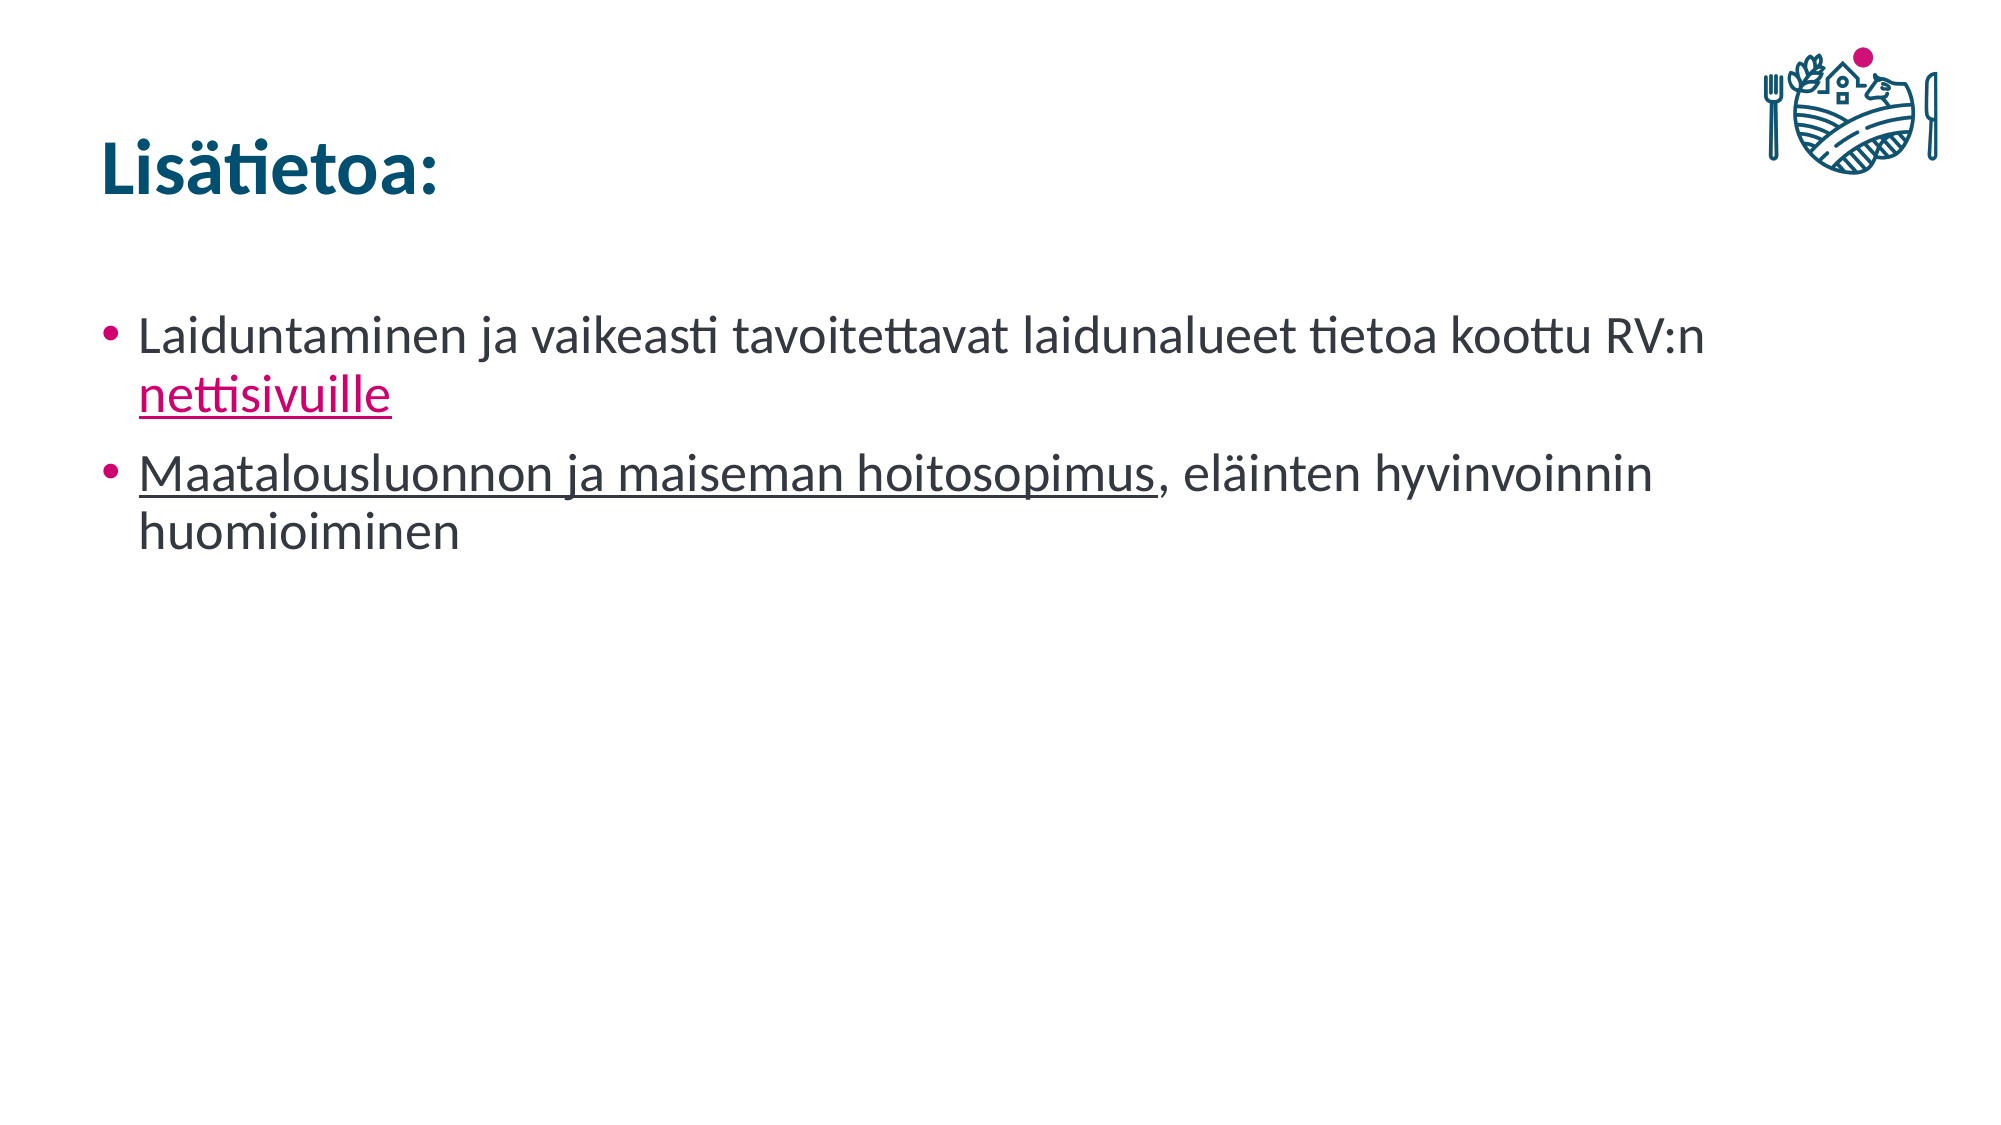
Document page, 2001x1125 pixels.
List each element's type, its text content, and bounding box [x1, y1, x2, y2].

picture [1758, 32, 1945, 182]
title Lisätietoa: [86, 59, 1688, 278]
list Laiduntaminen ja vaikeasti tavoitettavat laidunalueet tietoa koottu RV:n nettisivuille Maatalousluonnon ja maiseman hoitosopimus, eläinten hyvinvoinnin huomioiminen [86, 299, 1812, 1014]
